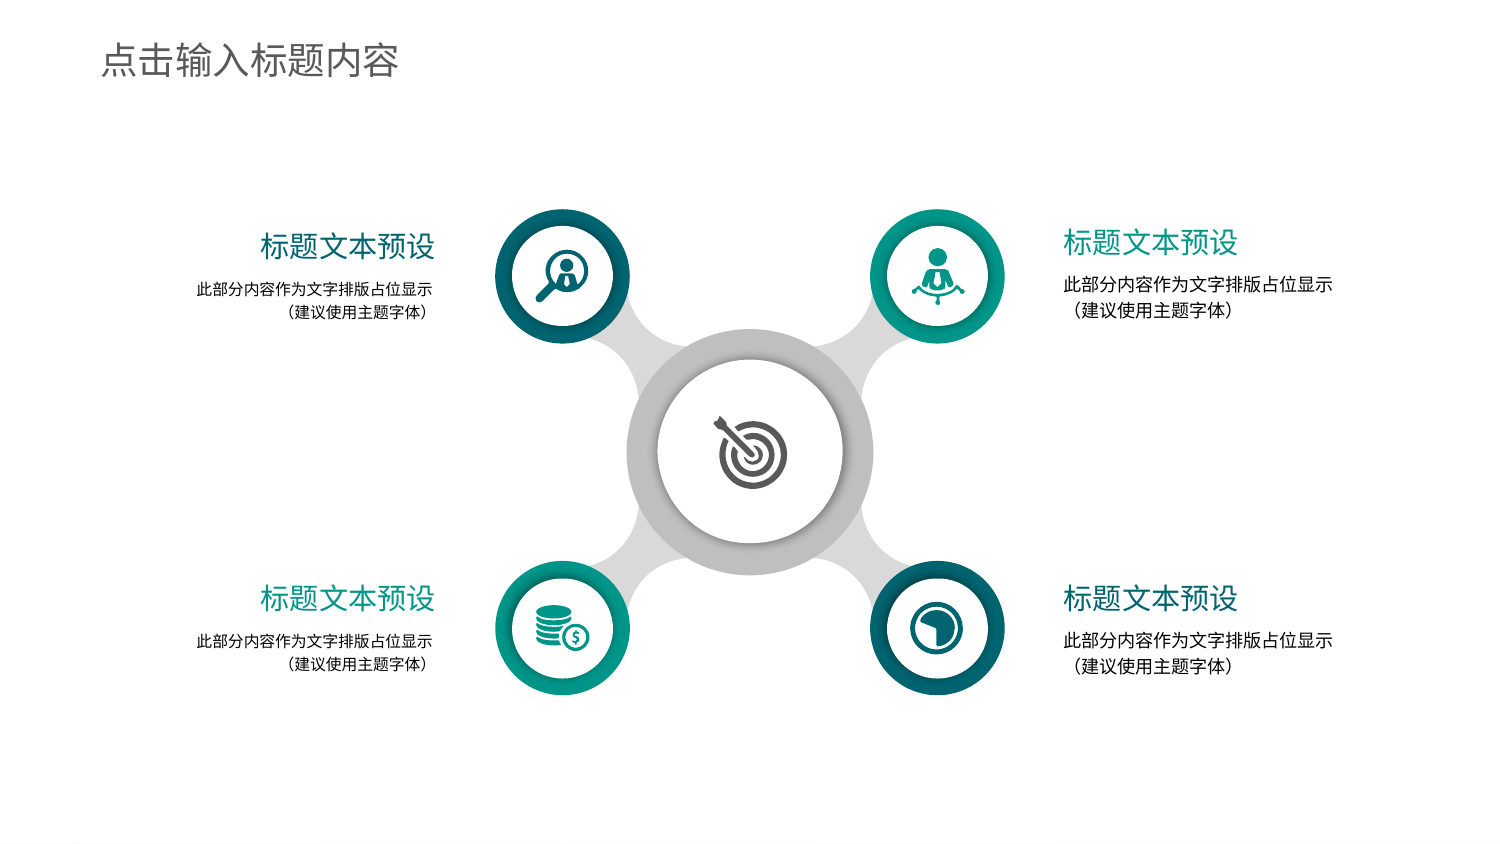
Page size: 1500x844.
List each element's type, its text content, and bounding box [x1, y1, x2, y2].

text_box 点击输入标题内容 [100, 28, 450, 91]
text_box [494, 208, 1005, 696]
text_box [1004, 222, 1364, 330]
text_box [136, 578, 496, 686]
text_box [136, 226, 496, 334]
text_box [1004, 578, 1364, 686]
